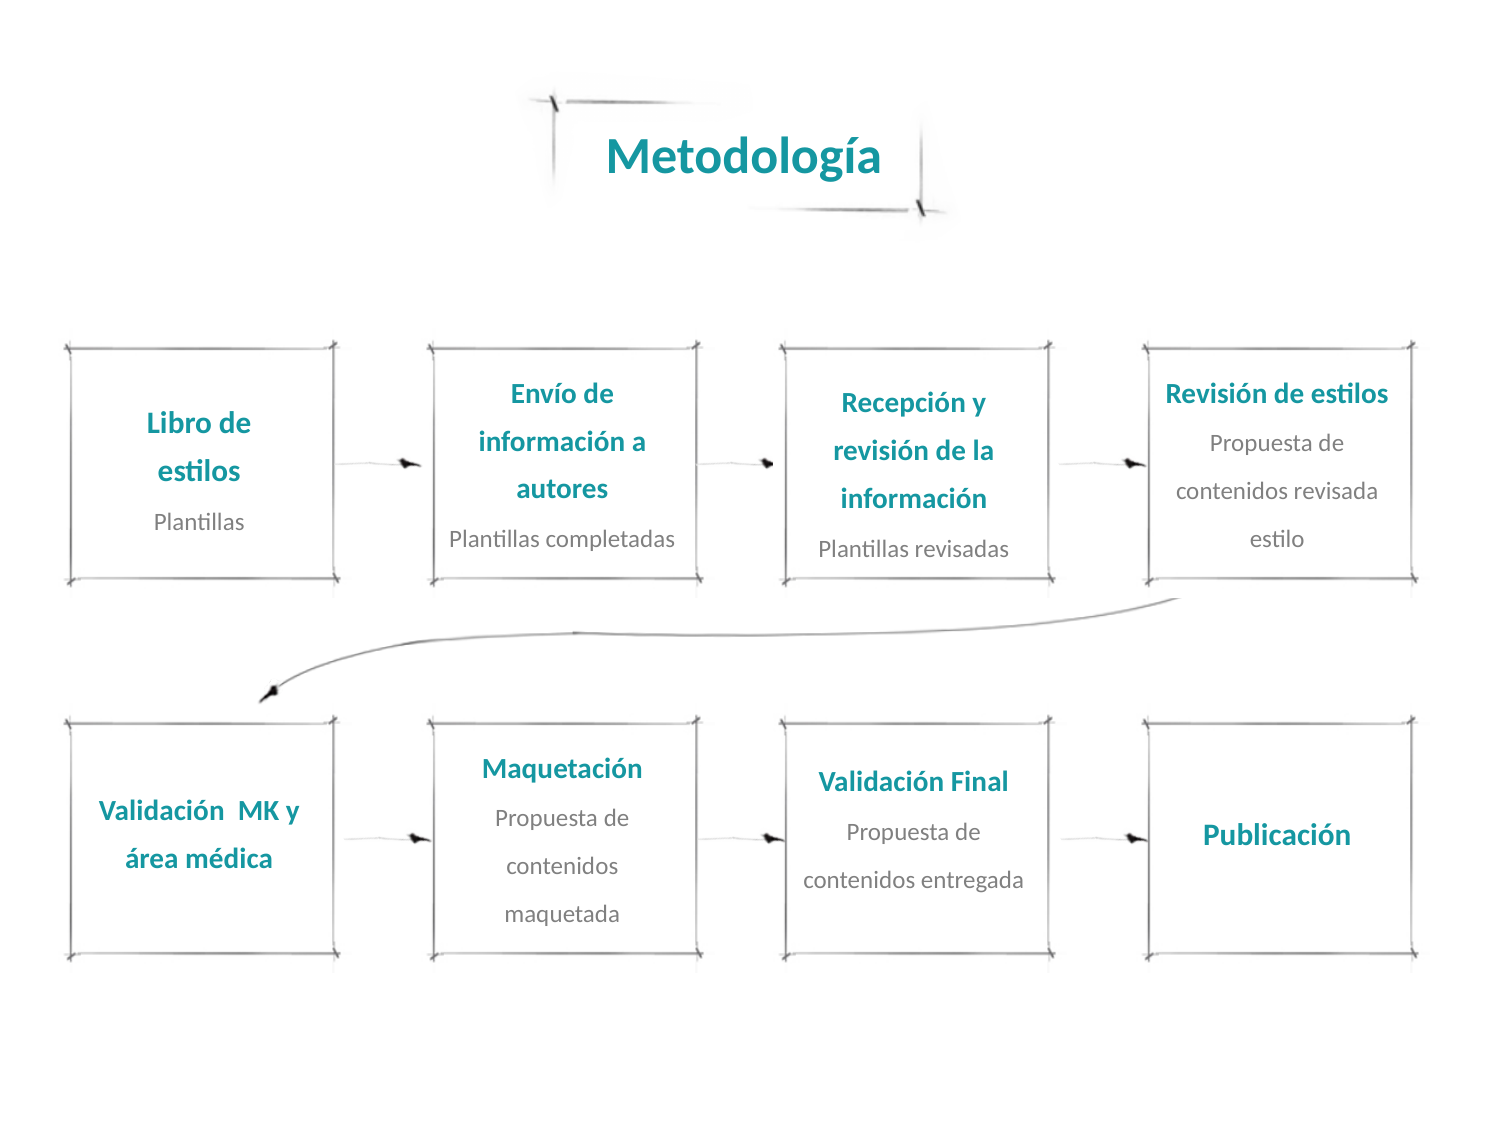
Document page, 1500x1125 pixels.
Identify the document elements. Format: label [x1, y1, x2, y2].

text_box [58, 585, 1211, 973]
text_box [515, 70, 962, 244]
text_box [1061, 327, 1430, 598]
text_box [698, 327, 1060, 598]
text_box [337, 327, 697, 598]
text_box [1063, 702, 1430, 973]
text_box [58, 327, 336, 585]
text_box [700, 702, 1062, 973]
text_box [346, 702, 699, 973]
